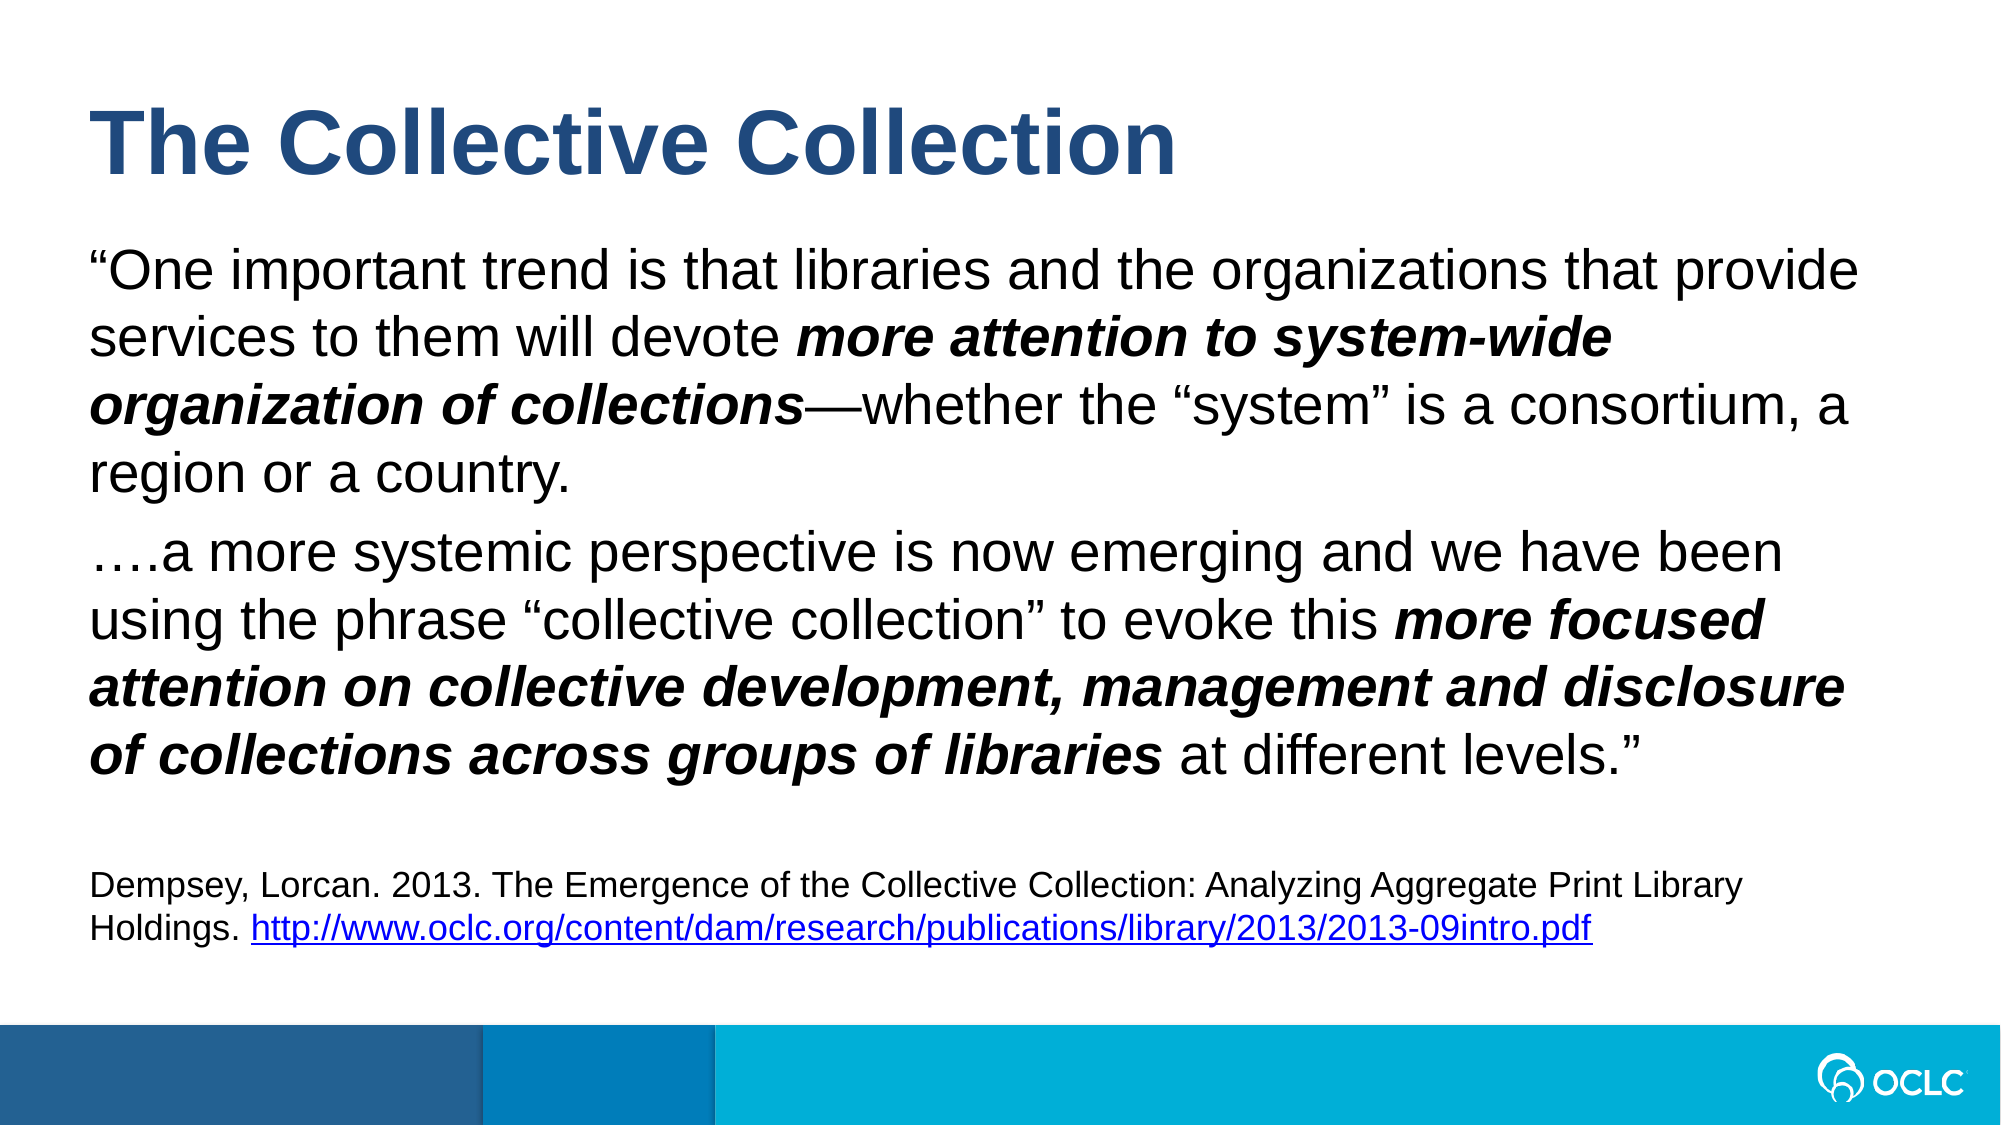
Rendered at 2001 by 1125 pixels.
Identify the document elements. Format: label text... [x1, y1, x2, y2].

list “One important trend is that libraries and the organizations that provide services to them will devote more attention to system-wide organization of collections—whether the “system” is a consortium, a region or a country. ….a more systemic perspective is now emerging and we have been using the phrase “collective collection” to evoke this more focused attention on collective development, management and disclosure of collections across groups of libraries at different levels.” Dempsey, Lorcan. 2013. The Emergence of the Collective Collection: Analyzing Aggregate Print Library Holdings. http://www.oclc.org/content/dam/research/publications/library/2013/2013-09intro.pdf [74, 226, 1921, 960]
list The Collective Collection [74, 75, 1921, 226]
